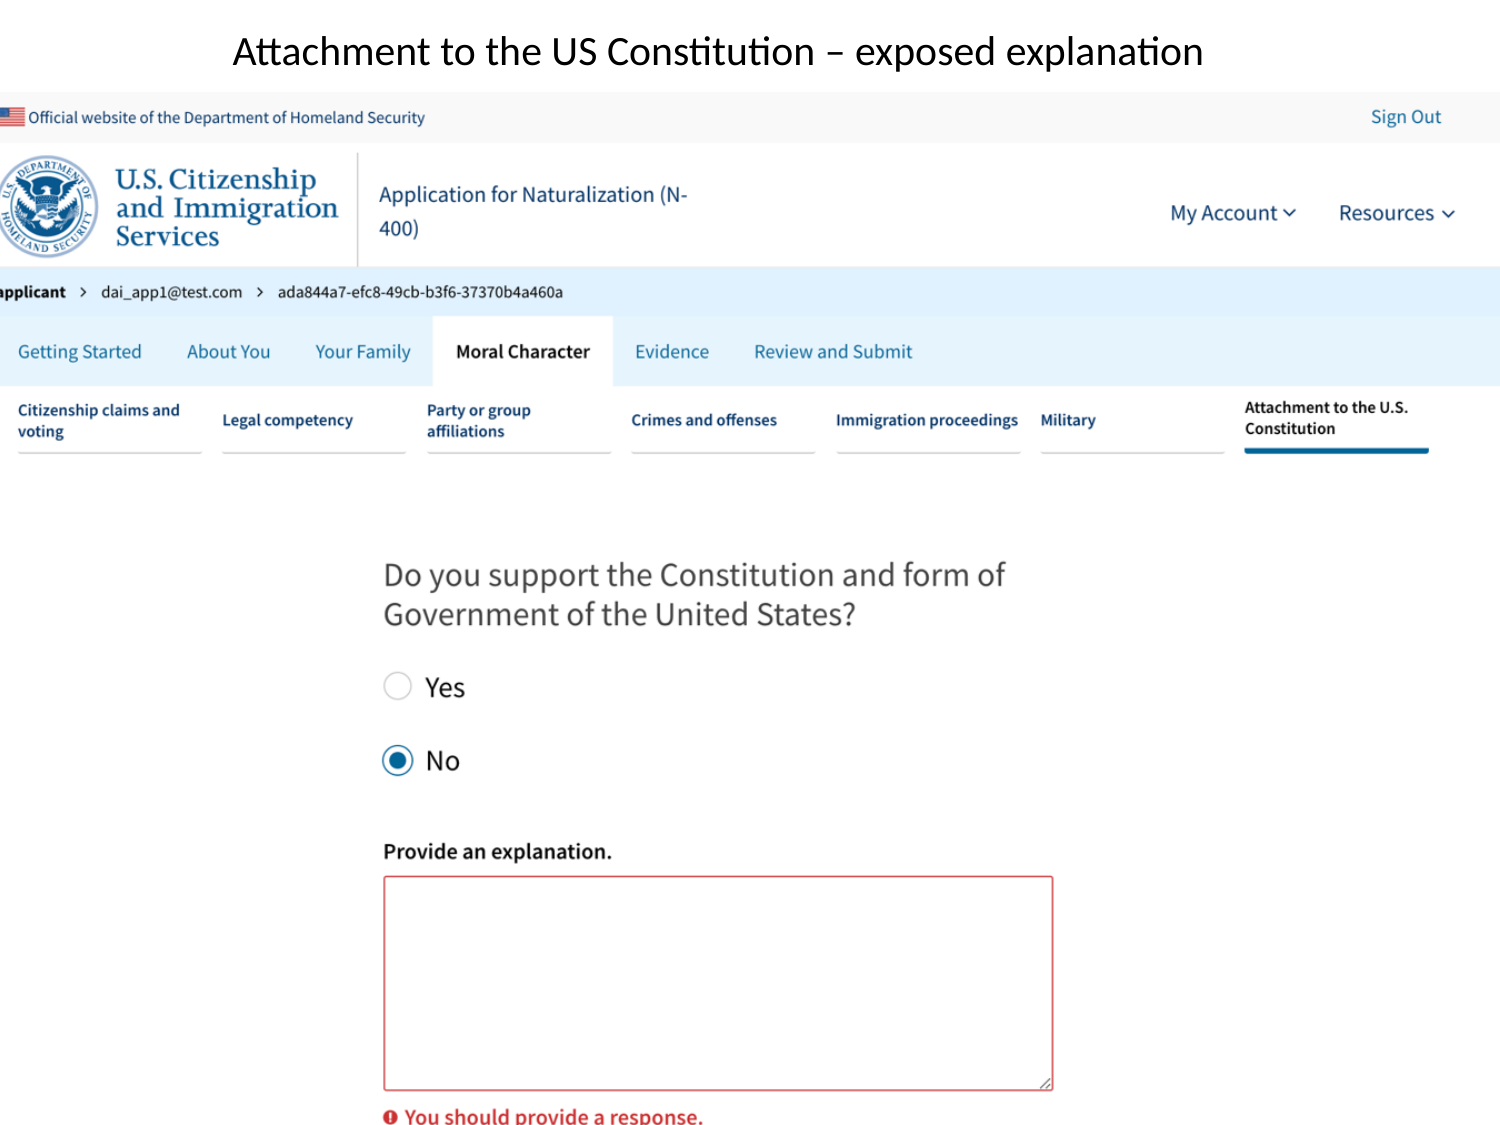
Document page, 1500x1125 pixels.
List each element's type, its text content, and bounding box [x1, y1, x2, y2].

title Attachment to the US Constitution – exposed explanation [162, 4, 1275, 89]
picture [0, 92, 1500, 1125]
